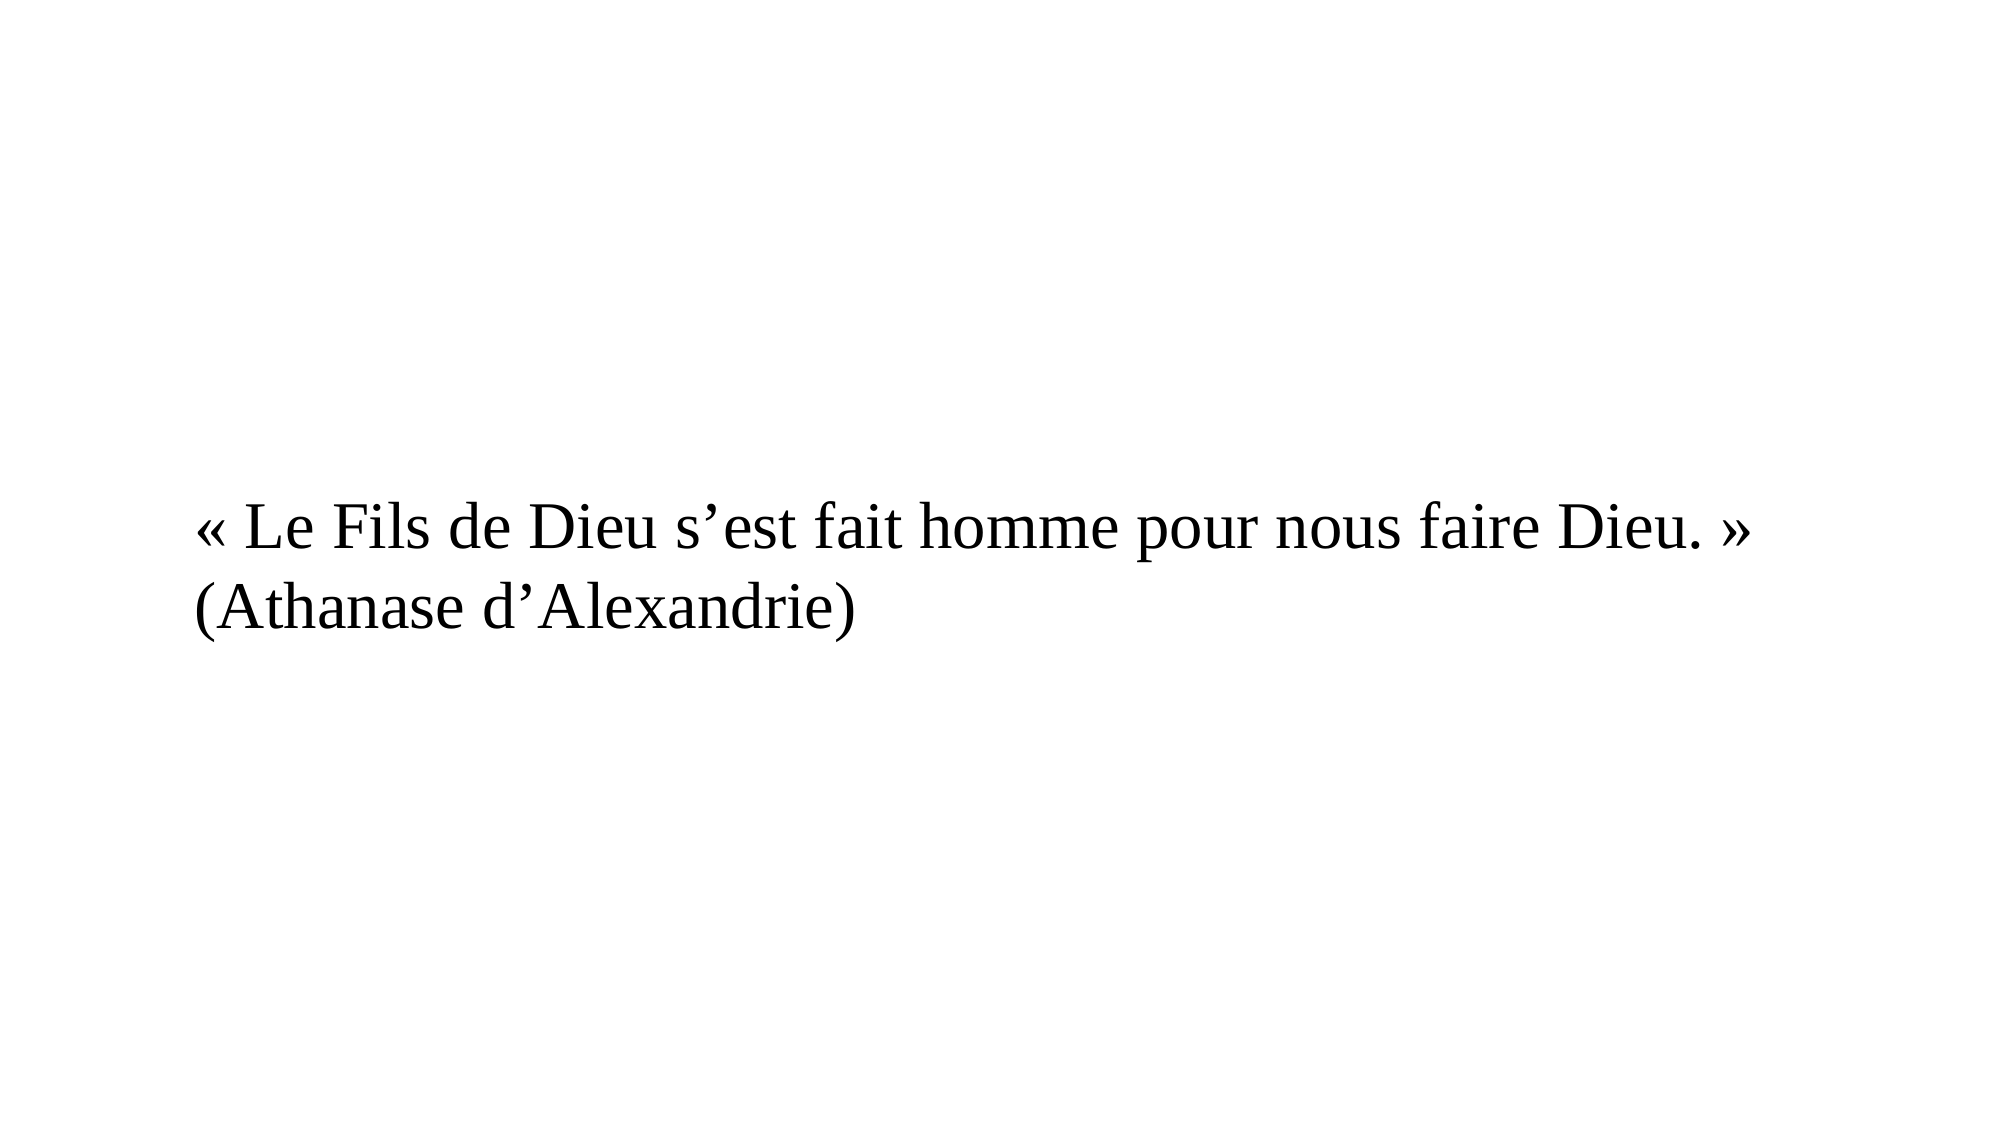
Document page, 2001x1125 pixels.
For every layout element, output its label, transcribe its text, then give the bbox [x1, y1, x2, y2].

text_box « Le Fils de Dieu s’est fait homme pour nous faire Dieu. » (Athanase d’Alexandrie) [179, 474, 1821, 649]
